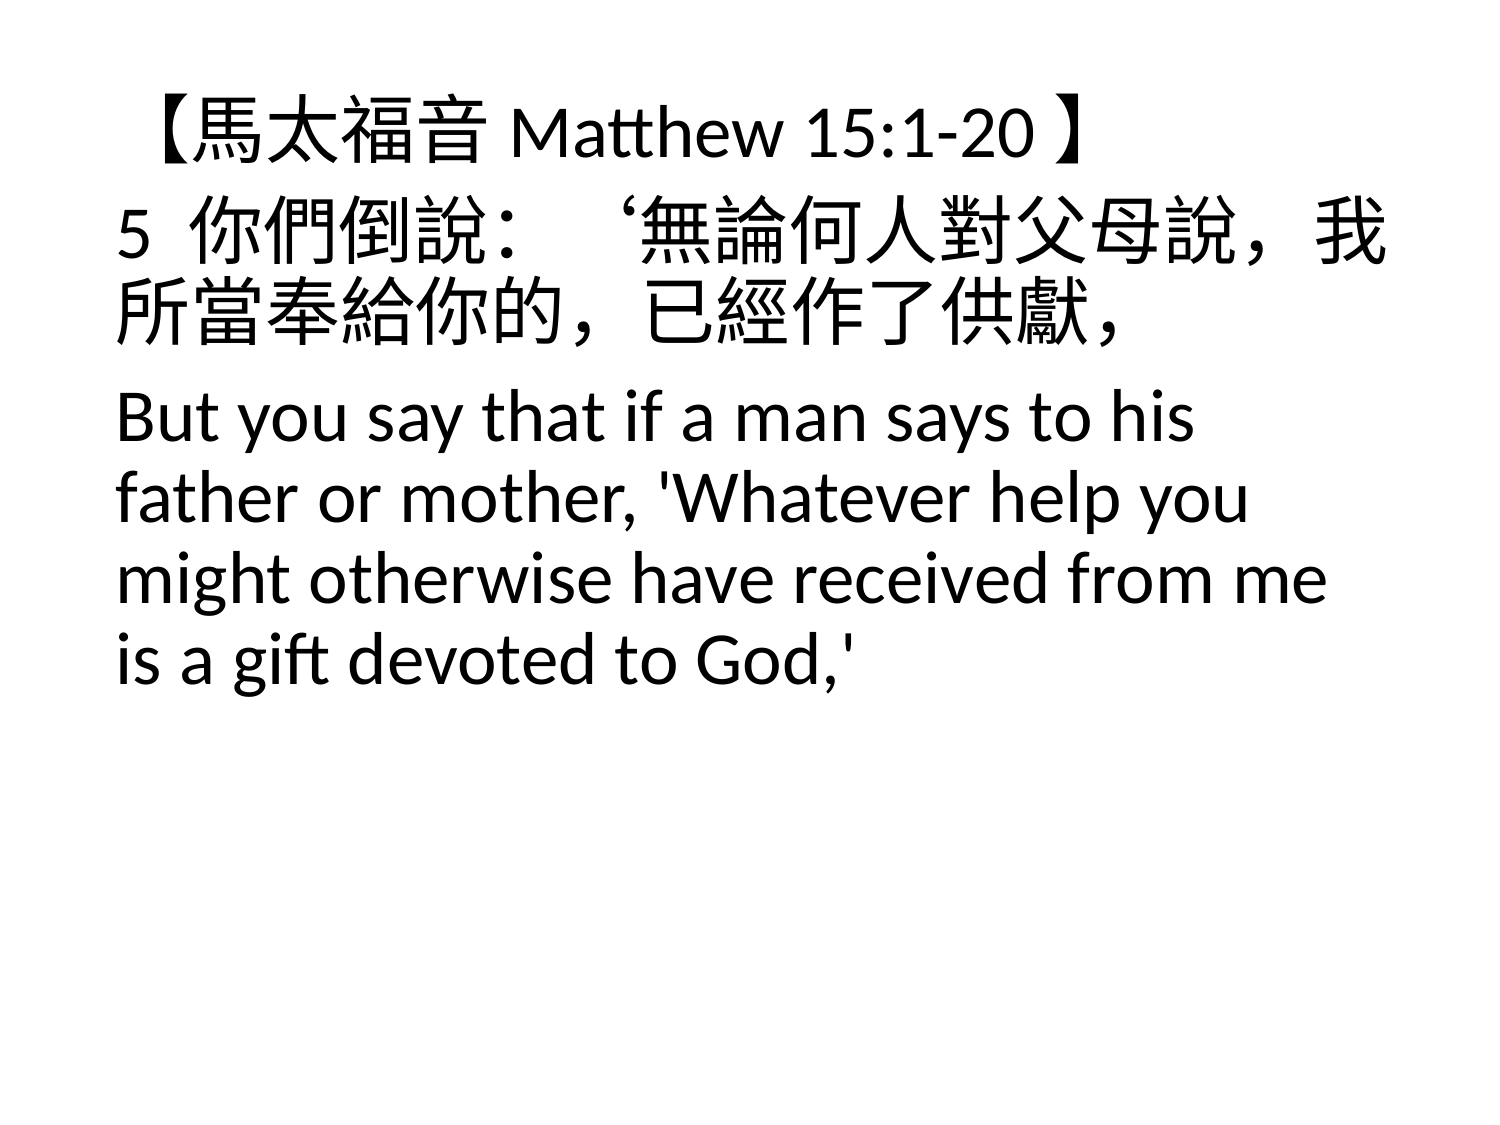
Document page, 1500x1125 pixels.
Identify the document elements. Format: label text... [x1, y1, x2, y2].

subtitle 【馬太福音Matthew 15:1-20】 5 你們倒說：‘無論何人對父母說，我所當奉給你的，已經作了供獻， But you say that if a man says to his father or mother, 'Whatever help you might otherwise have received from me is a gift devoted to God,' [100, 84, 1405, 1039]
